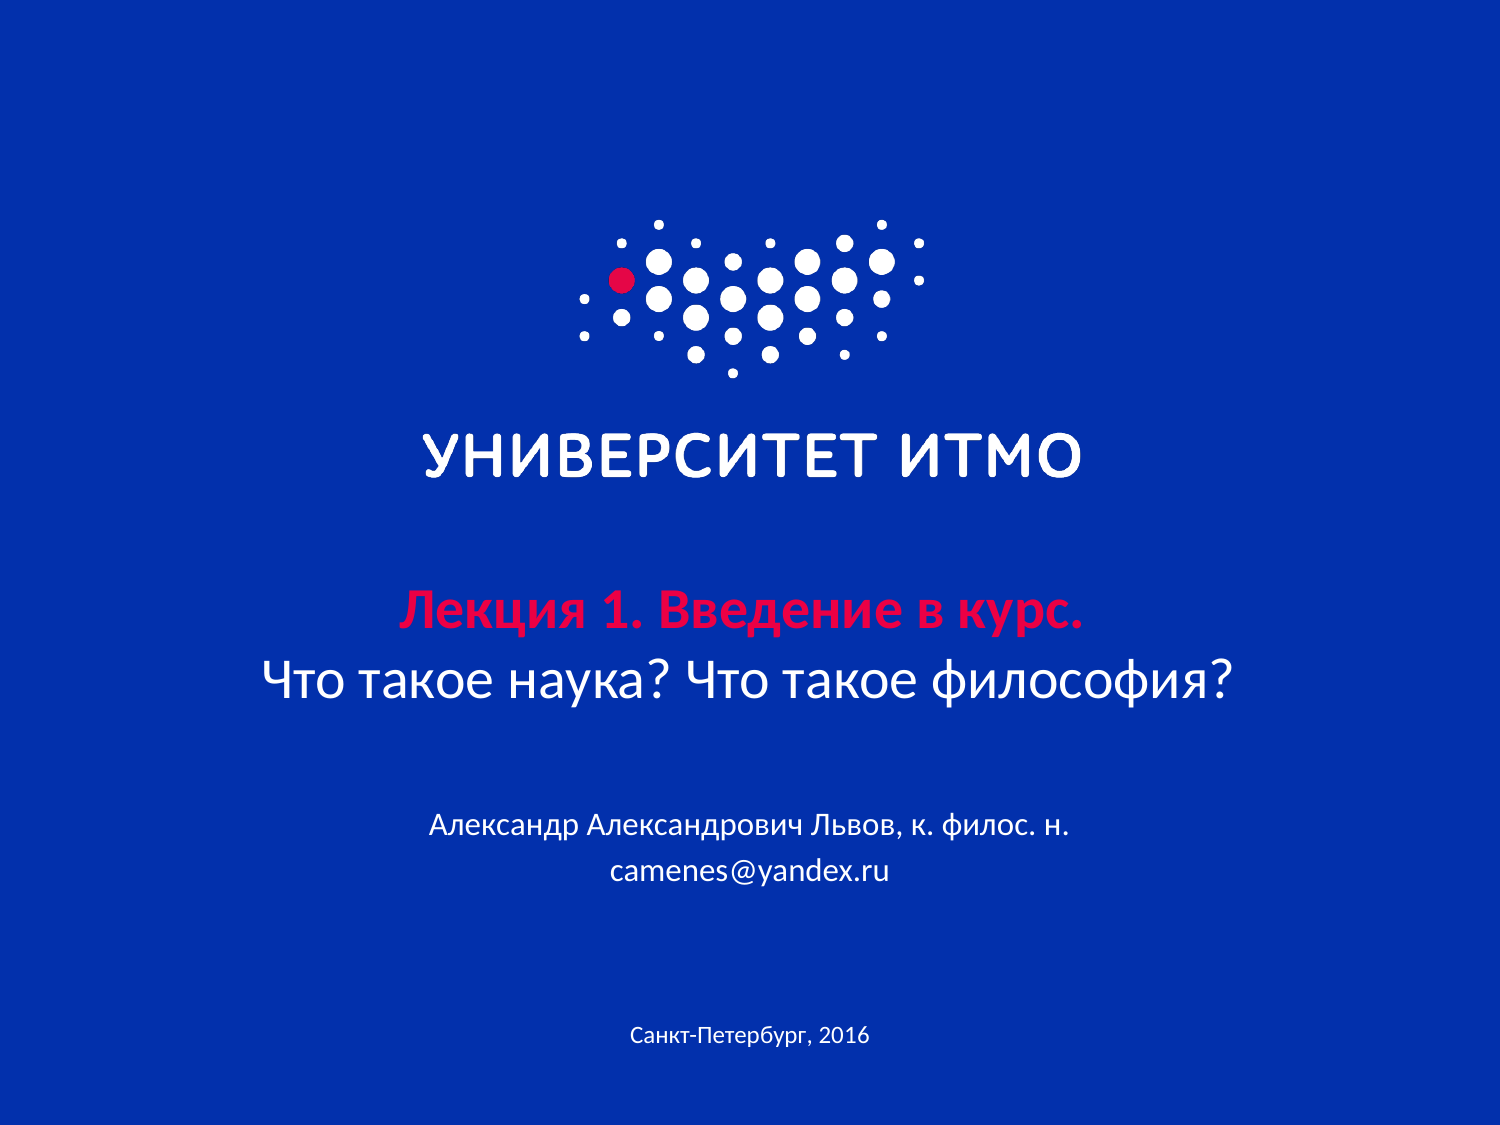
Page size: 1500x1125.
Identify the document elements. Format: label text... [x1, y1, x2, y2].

title Лекция 1. Введение в курс. Что такое наука? Что такое философия? [123, 562, 1375, 718]
list Александр Александрович Львов, к. филос. н. camenes@yandex.ru [225, 795, 1275, 897]
subtitle Санкт-Петербург, 2016 [225, 1006, 1275, 1056]
picture [414, 209, 1086, 488]
